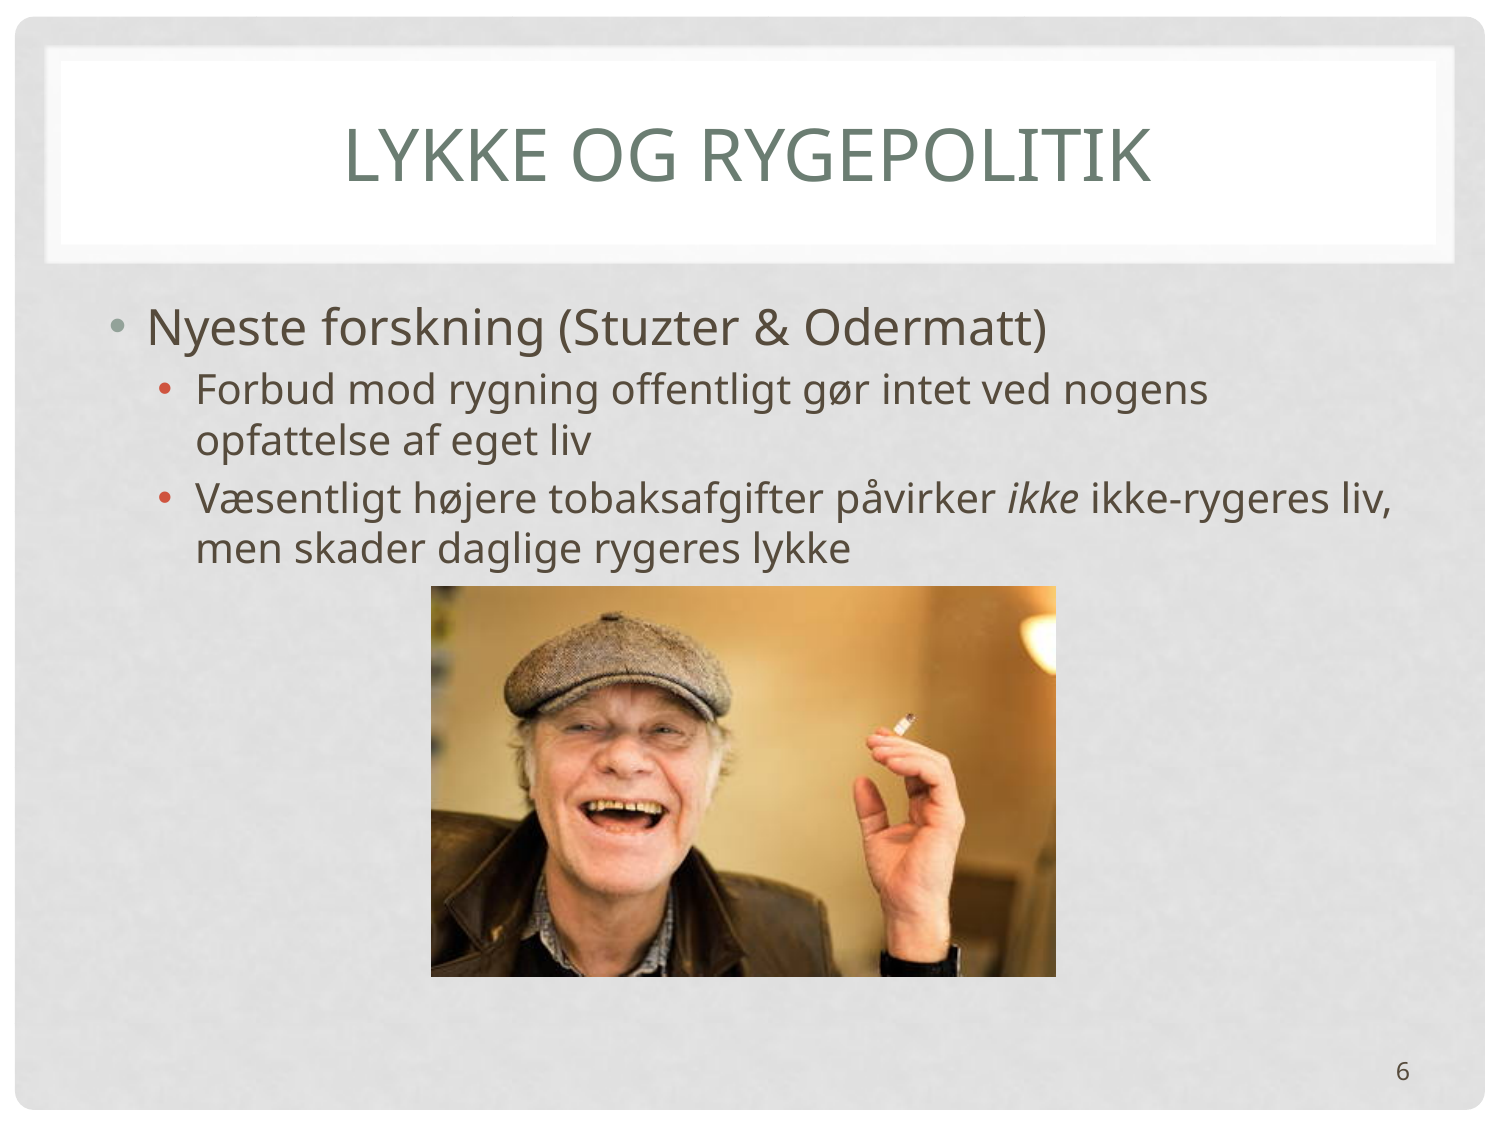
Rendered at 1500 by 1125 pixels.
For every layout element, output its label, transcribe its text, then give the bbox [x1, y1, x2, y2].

title Lykke og rygepolitik [69, 66, 1425, 238]
picture [430, 585, 1057, 977]
slide_number 6 [1074, 1042, 1425, 1103]
list Nyeste forskning (Stuzter & Odermatt) Forbud mod rygning offentligt gør intet ved nogens opfattelse af eget liv Væsentligt højere tobaksafgifter påvirker ikke ikke-rygeres liv, men skader daglige rygeres lykke [75, 287, 1425, 1005]
